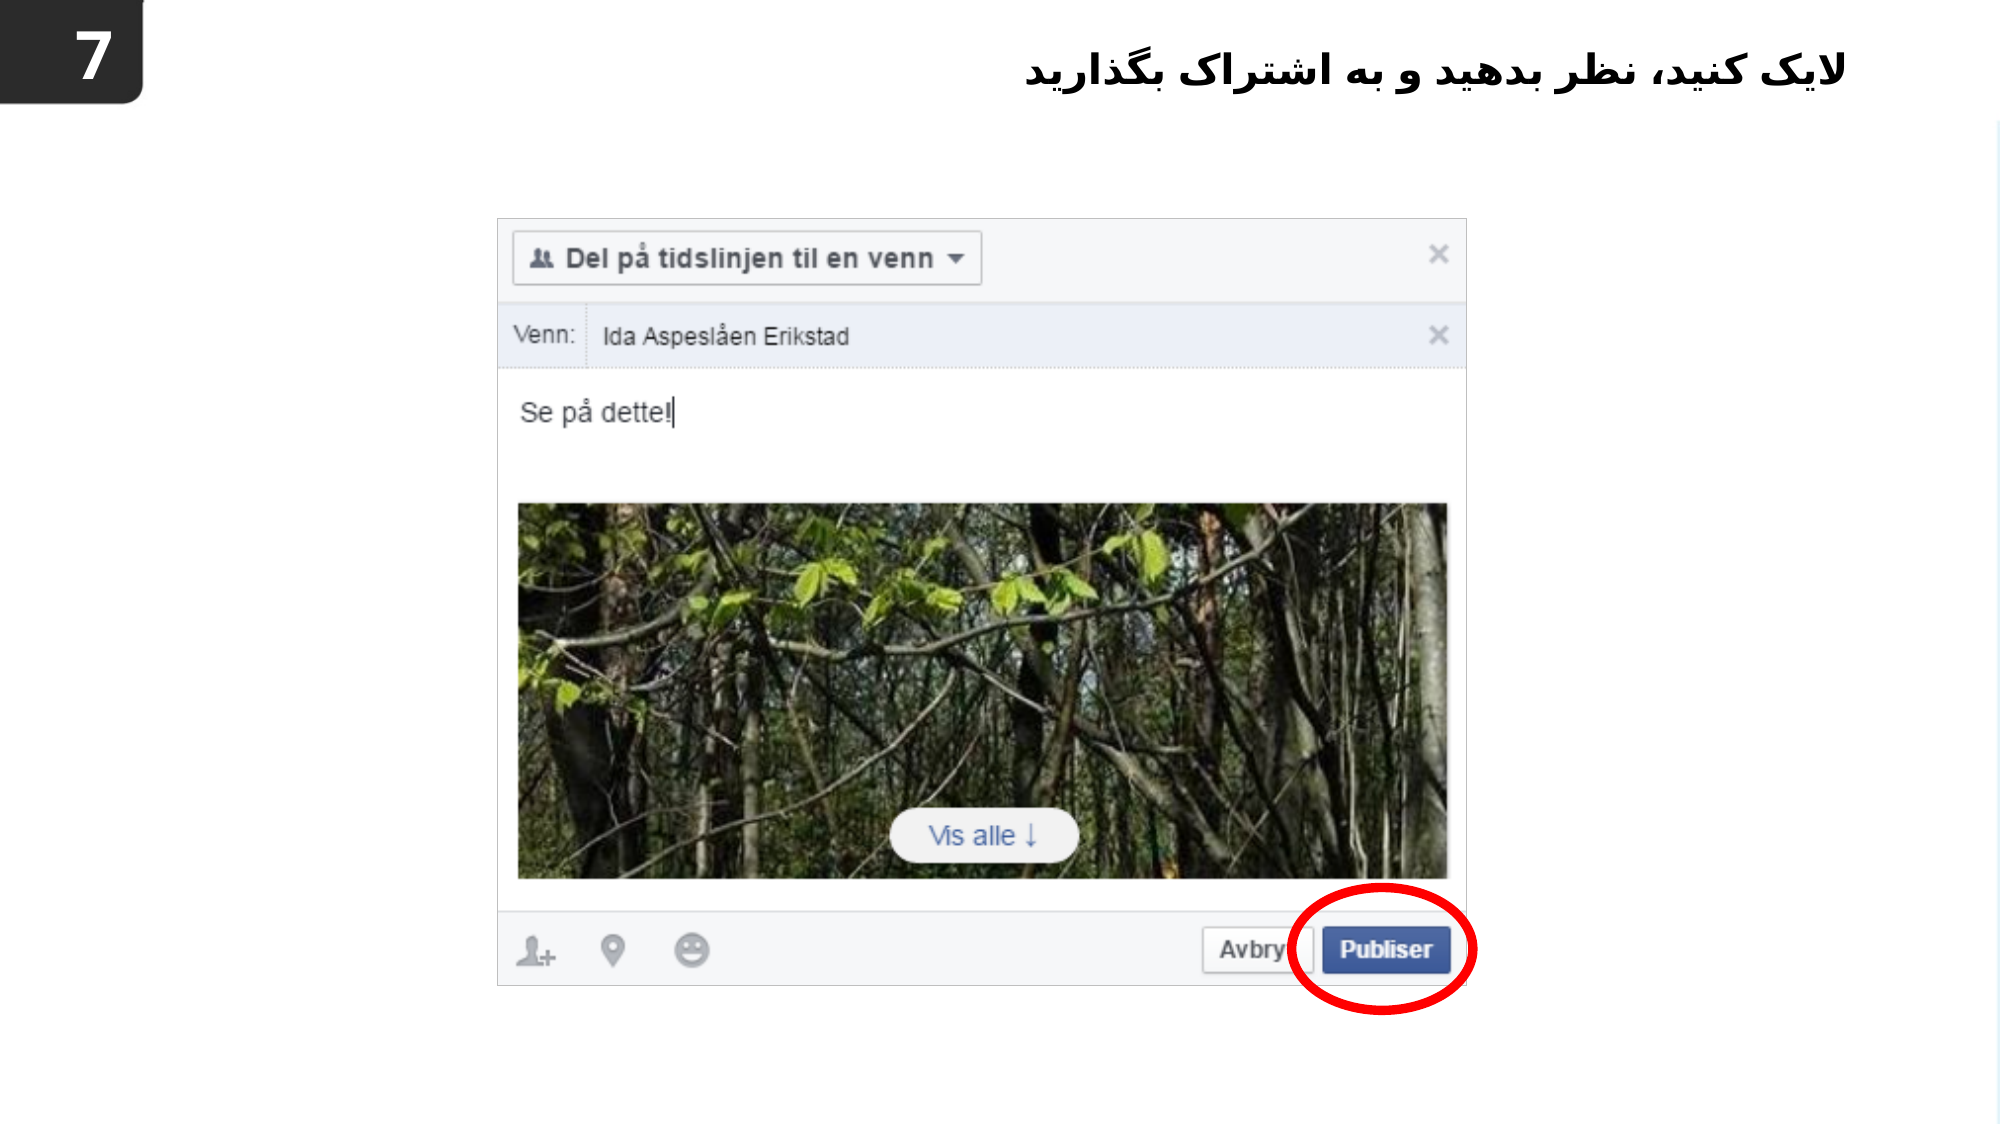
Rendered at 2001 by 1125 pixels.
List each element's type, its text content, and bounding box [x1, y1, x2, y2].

text_box [1467, 925, 1474, 973]
text_box 7 [60, 20, 188, 95]
title لایک کنید، نظر بدهید و به اشتراک بگذارید [165, 41, 1864, 102]
picture [0, 0, 2000, 1124]
text_box [1308, 986, 1456, 1012]
